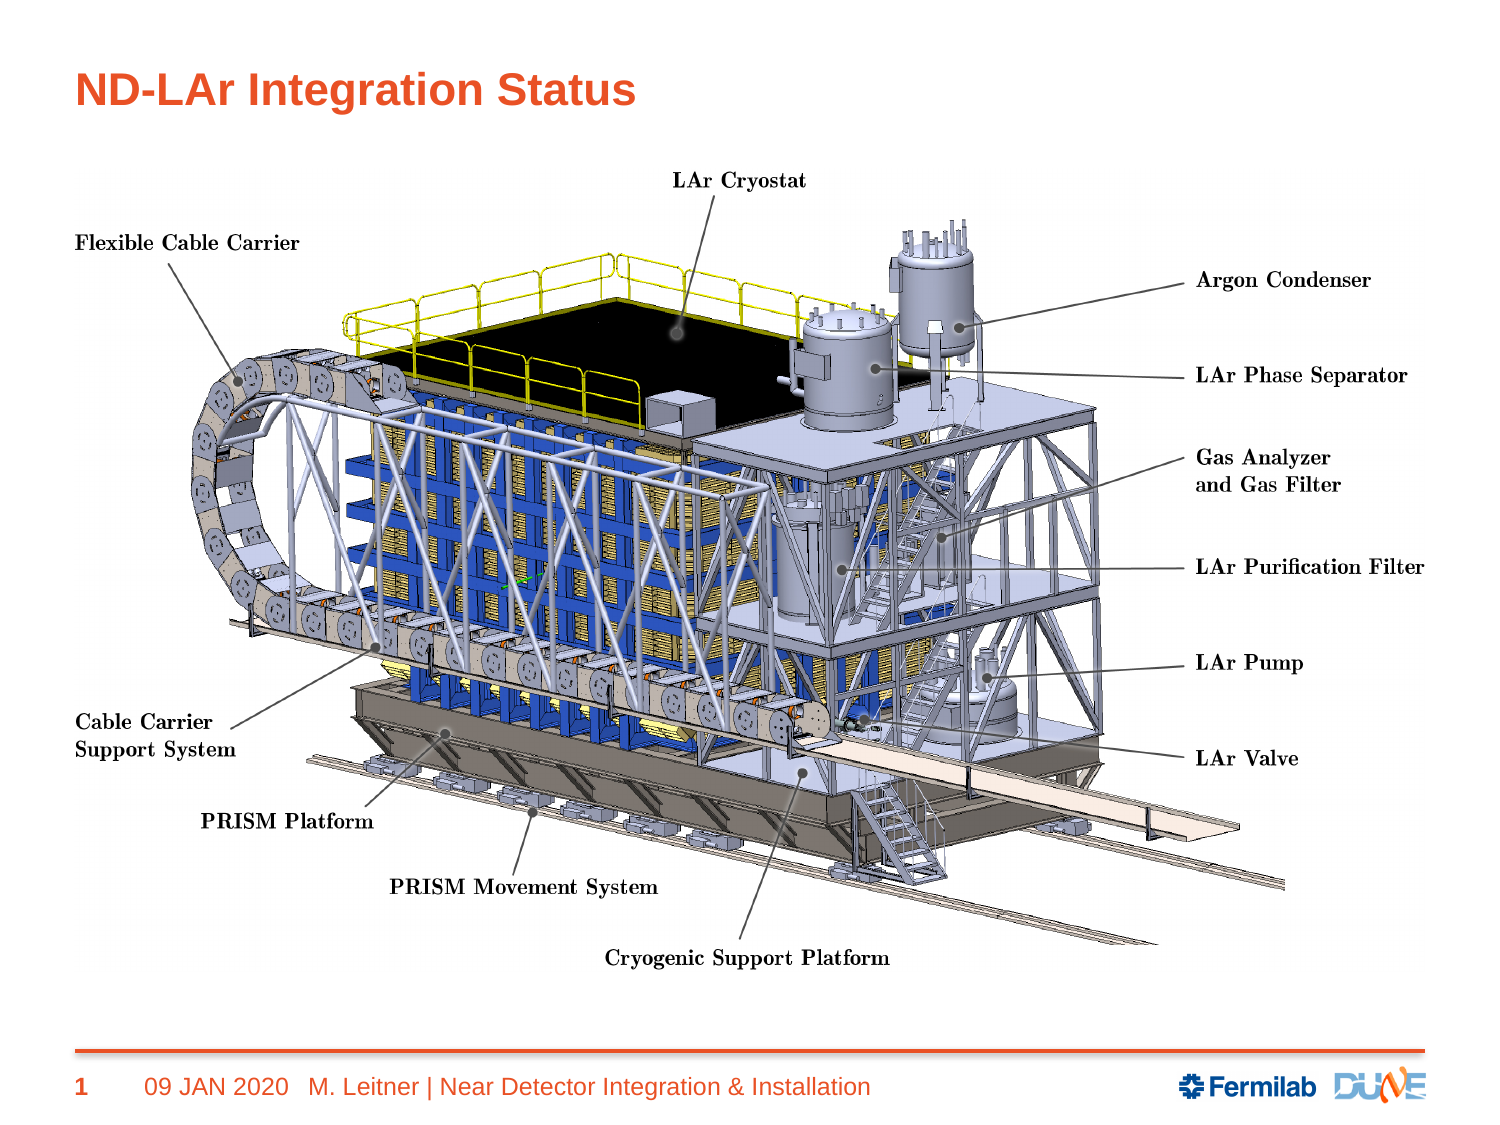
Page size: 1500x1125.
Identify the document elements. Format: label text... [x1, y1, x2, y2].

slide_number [145, 1074, 308, 1101]
picture [1176, 1071, 1319, 1102]
footer M. Leitner | Near Detector Integration & Installation [308, 1074, 1022, 1101]
title ND-LAr Integration Status [75, 60, 1425, 167]
slide_number 1 [74, 1074, 145, 1101]
picture [1333, 1064, 1427, 1104]
picture [74, 167, 1426, 972]
